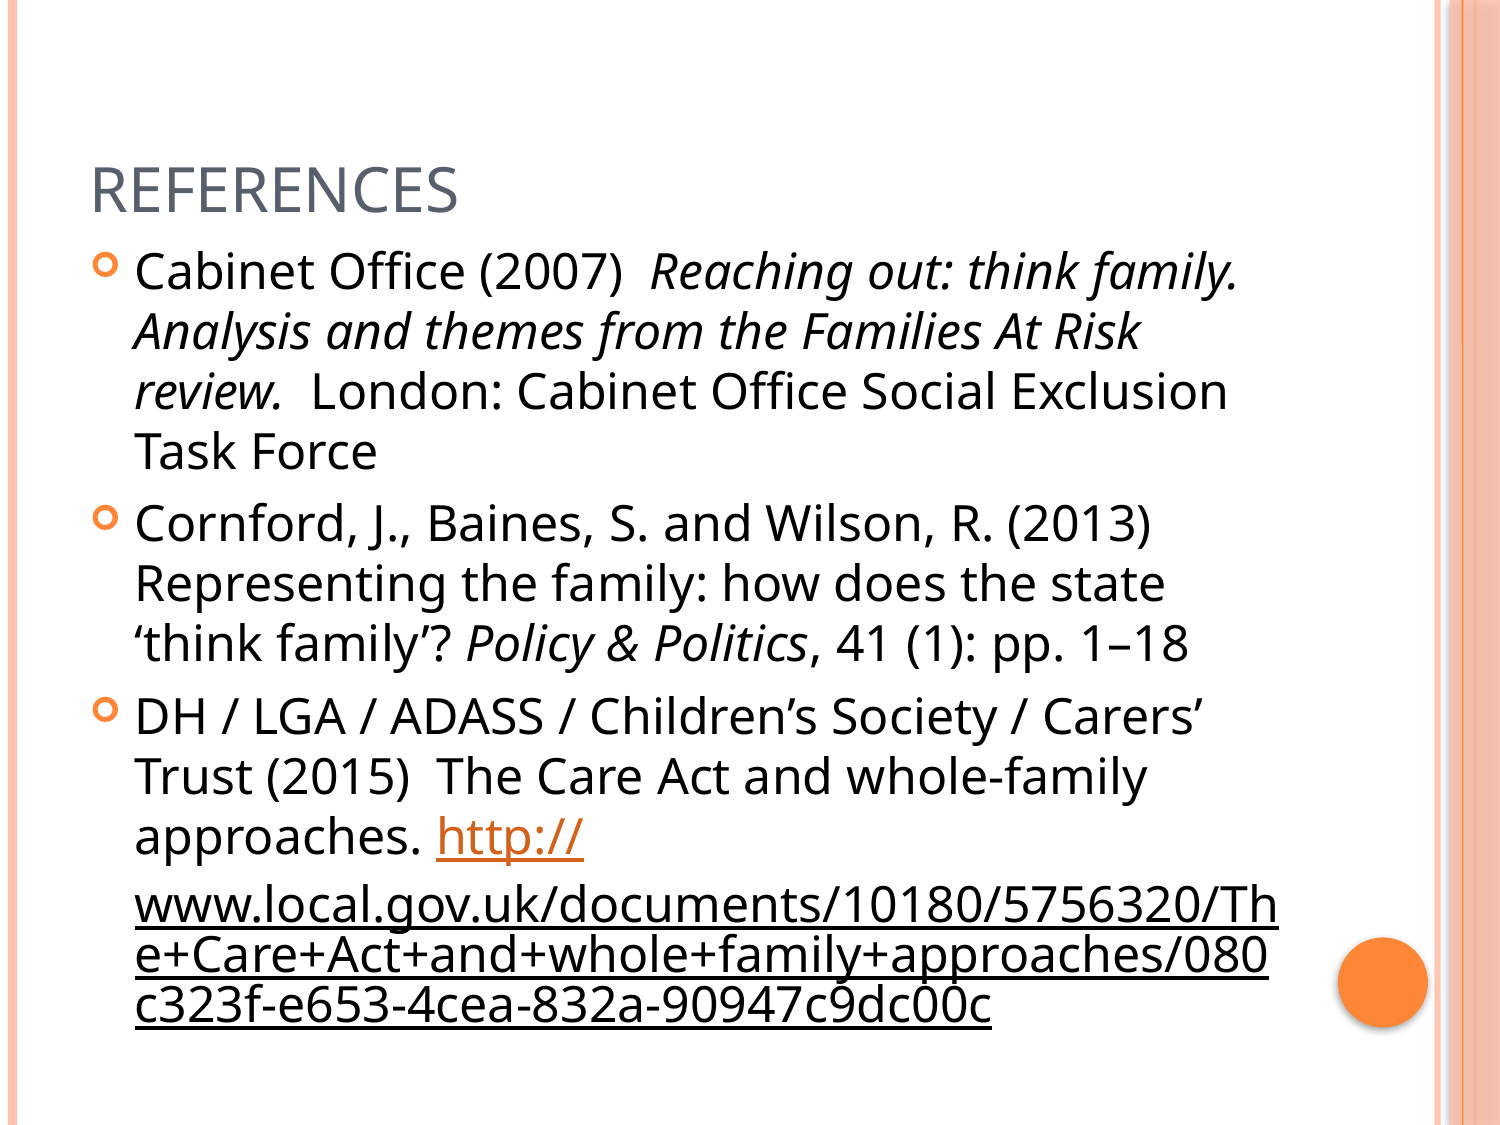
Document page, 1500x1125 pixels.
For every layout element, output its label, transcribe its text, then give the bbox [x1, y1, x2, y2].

title references [75, 45, 1300, 231]
list Cabinet Office (2007) Reaching out: think family. Analysis and themes from the Families At Risk review. London: Cabinet Office Social Exclusion Task Force Cornford, J., Baines, S. and Wilson, R. (2013) Representing the family: how does the state ‘think family’? Policy & Politics, 41 (1): pp. 1–18 DH / LGA / ADASS / Children’s Society / Carers’ Trust (2015) The Care Act and whole-family approaches. http://www.local.gov.uk/documents/10180/5756320/The+Care+Act+and+whole+family+approaches/080c323f-e653-4cea-832a-90947c9dc00c [75, 231, 1300, 1125]
